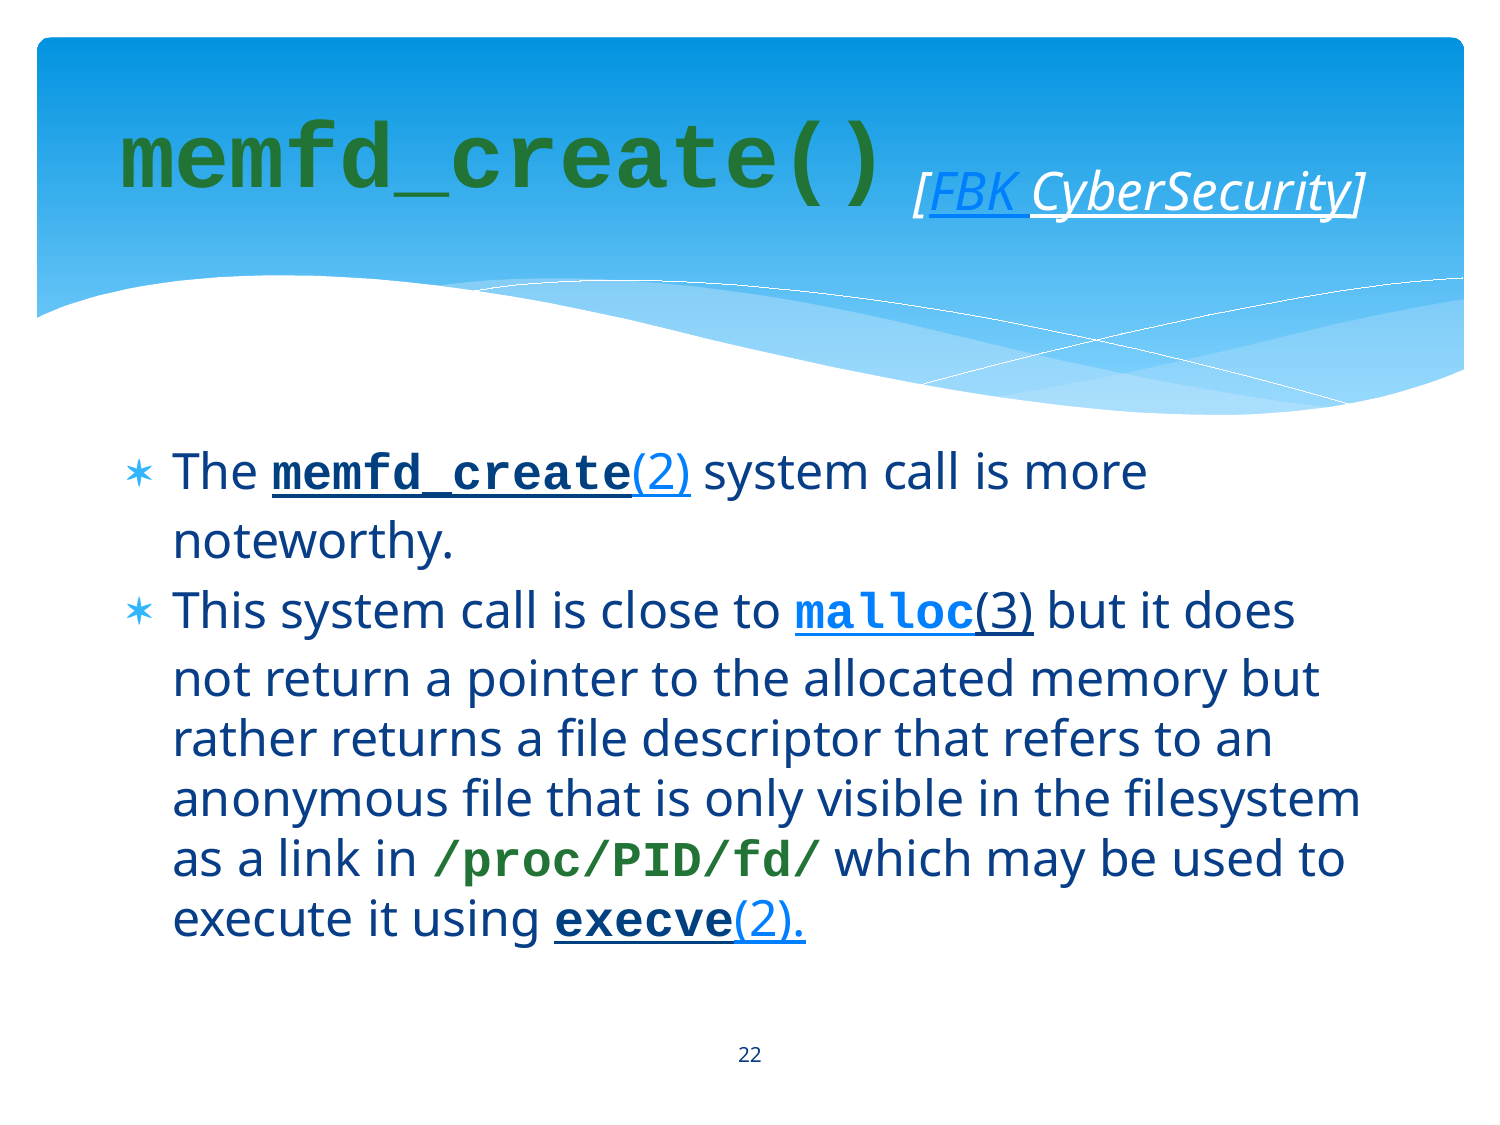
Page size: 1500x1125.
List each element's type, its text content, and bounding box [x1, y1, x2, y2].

slide_number 22 [654, 1025, 846, 1086]
title memfd_create() [FBK CyberSecurity] [75, 55, 1425, 261]
list The memfd_create(2) system call is more noteworthy. This system call is close to malloc(3) but it does not return a pointer to the allocated memory but rather returns a file descriptor that refers to an anonymous file that is only visible in the filesystem as a link in /proc/PID/fd/ which may be used to execute it using execve(2). [112, 432, 1388, 999]
